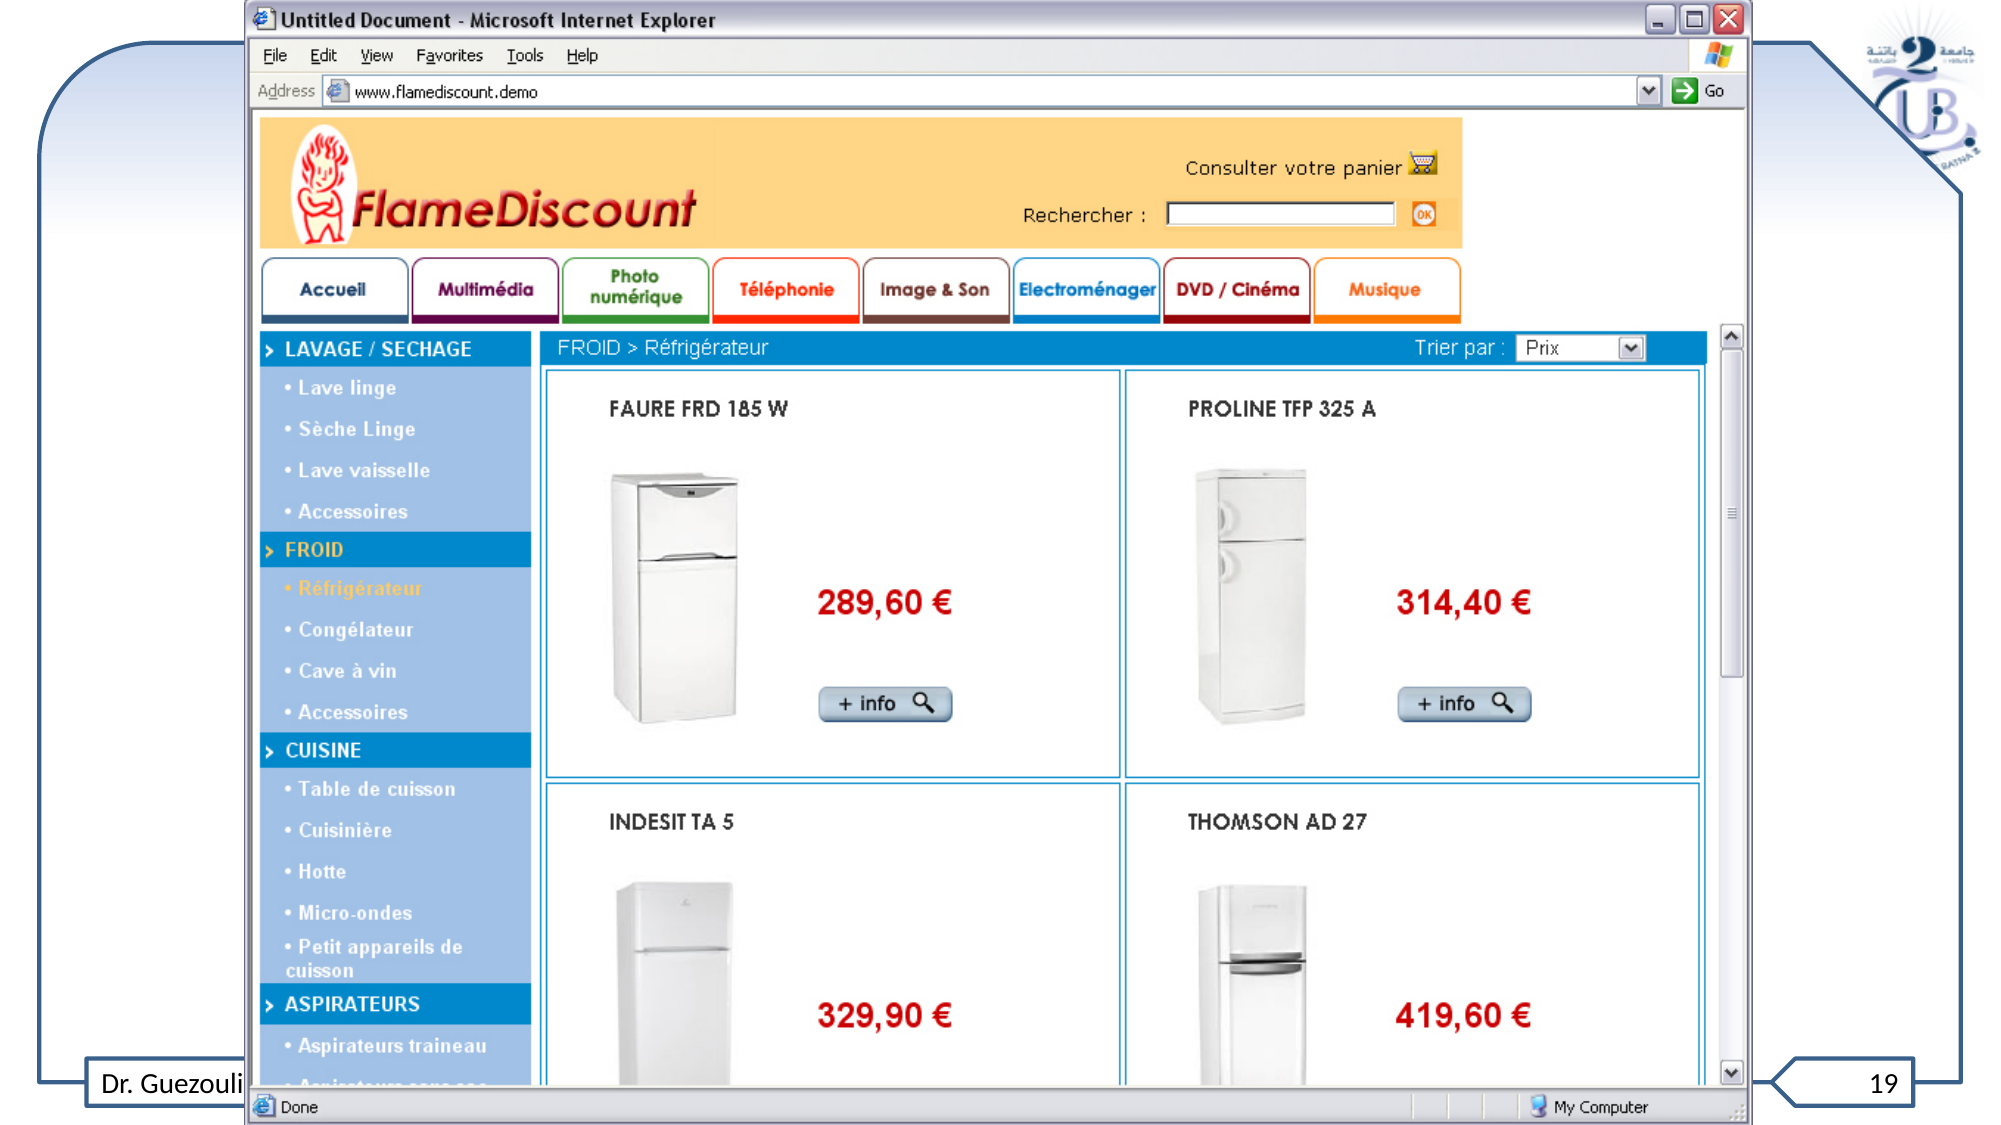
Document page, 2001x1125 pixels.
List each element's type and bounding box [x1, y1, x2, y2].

picture [243, 0, 1754, 1125]
picture [1862, 0, 1985, 191]
